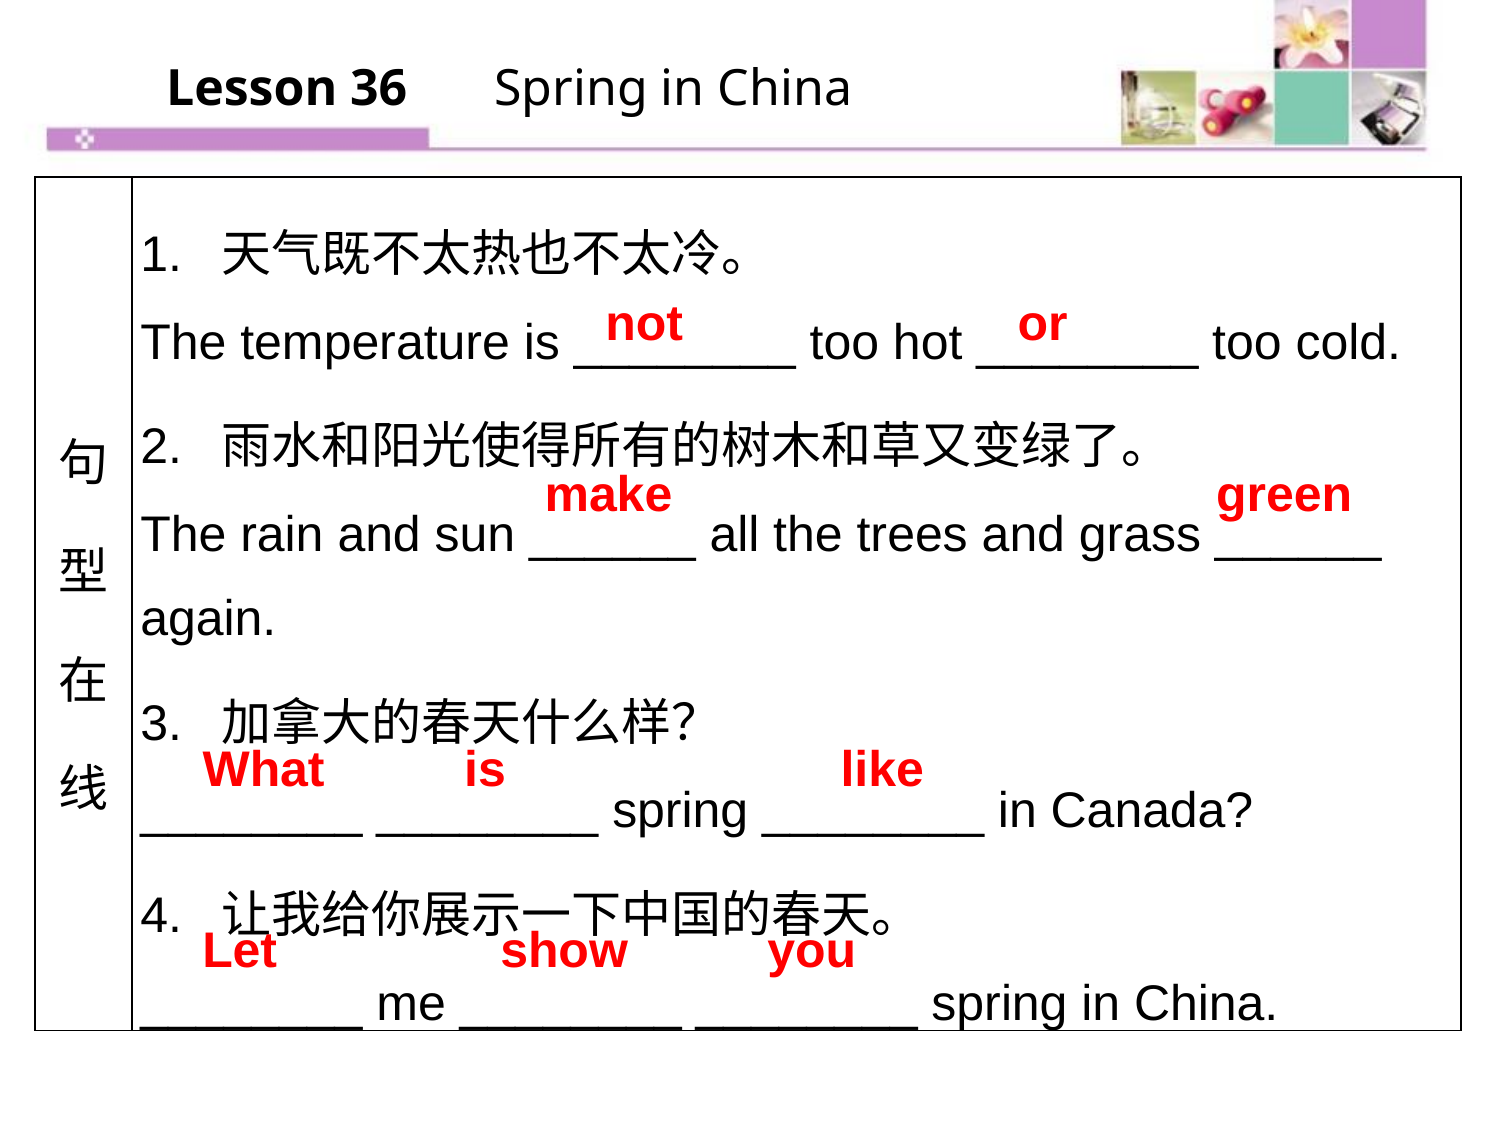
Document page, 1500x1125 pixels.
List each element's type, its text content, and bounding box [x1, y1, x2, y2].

picture [0, 0, 1500, 1125]
text_box not or [590, 283, 1202, 358]
table_header 1. 天气既不太热也不太冷。 The temperature is ________ too hot ________ too cold. 2. 雨水和阳光使得所有的树木和草又变绿了。 The rain and sun ______ all the trees and grass ______ again. 3. 加拿大的春天什么样？ ________ ________ spring ________ in Canada? 4. 让我给你展示一下中国的春天。 ________ me ________ ________ spring in China. [133, 178, 1460, 1030]
text_box make green [529, 453, 1399, 529]
text_box What is like [187, 729, 981, 805]
table_header 句型在线 [36, 178, 131, 1030]
text_box Lesson 36 Spring in China [83, 18, 936, 123]
text_box Let show you [187, 910, 926, 985]
